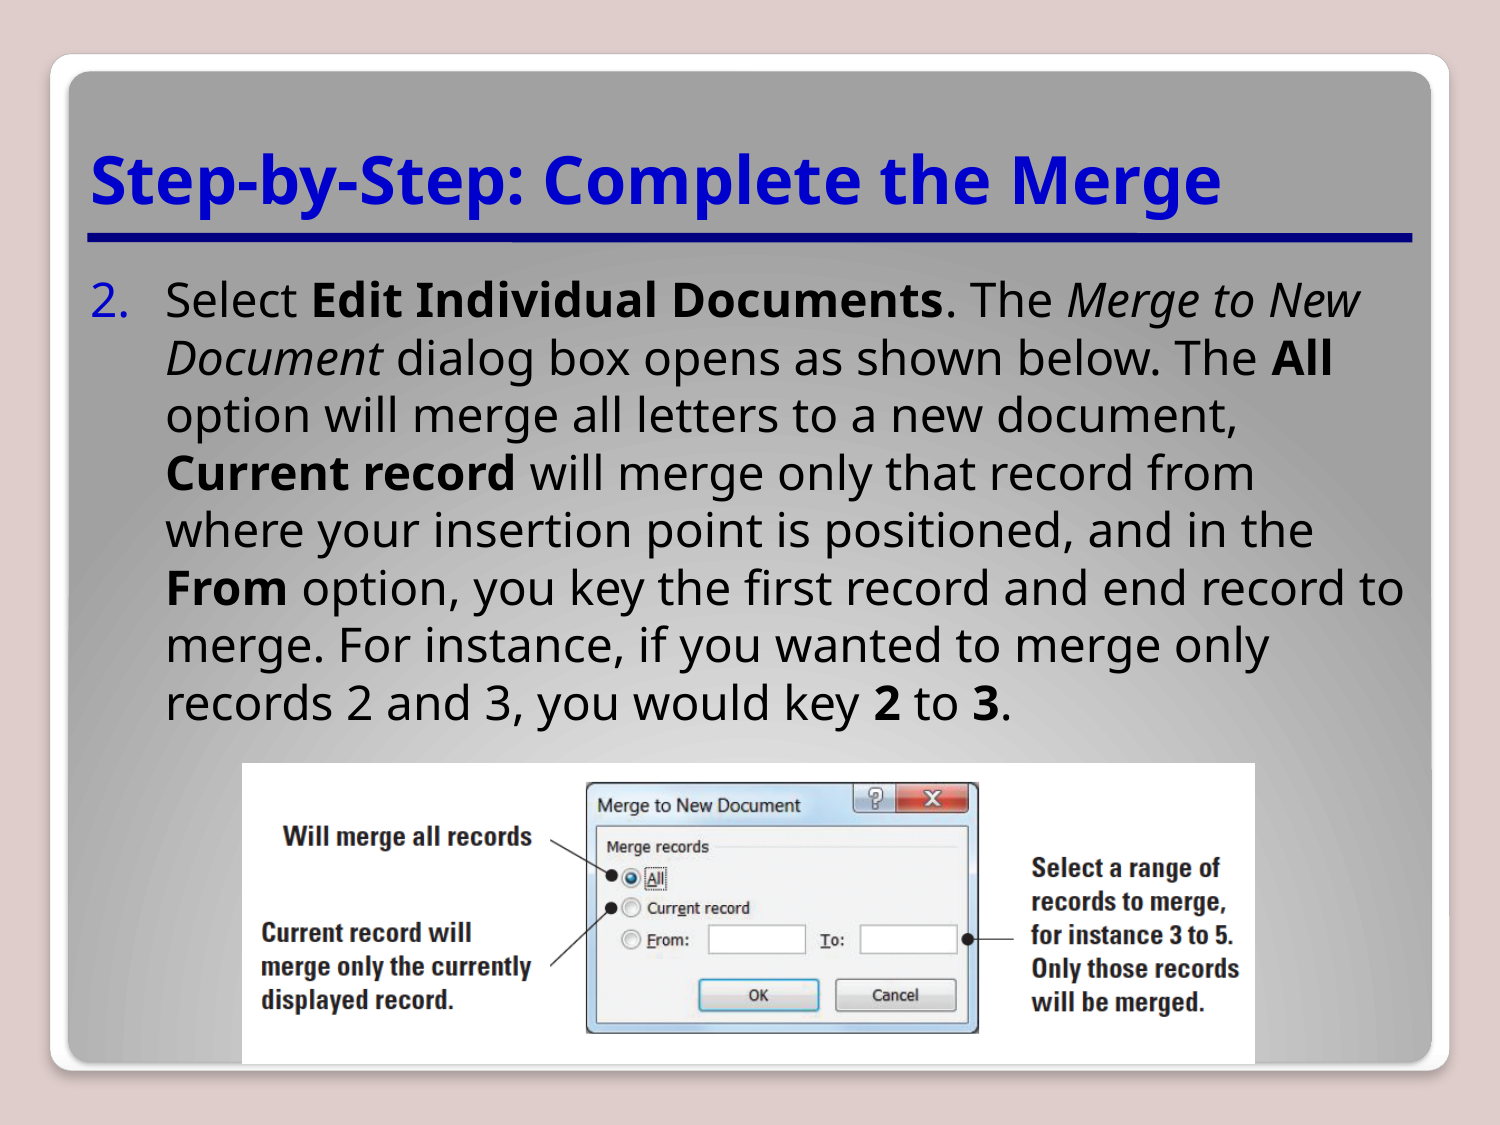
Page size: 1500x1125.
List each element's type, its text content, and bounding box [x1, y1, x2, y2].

title Step-by-Step: Complete the Merge [74, 74, 1426, 226]
picture [241, 763, 1255, 1064]
list Select Edit Individual Documents. The Merge to New Document dialog box opens as shown below. The All option will merge all letters to a new document, Current record will merge only that record from where your insertion point is positioned, and in the From option, you key the first record and end record to merge. For instance, if you wanted to merge only records 2 and 3, you would key 2 to 3. [74, 262, 1426, 1063]
